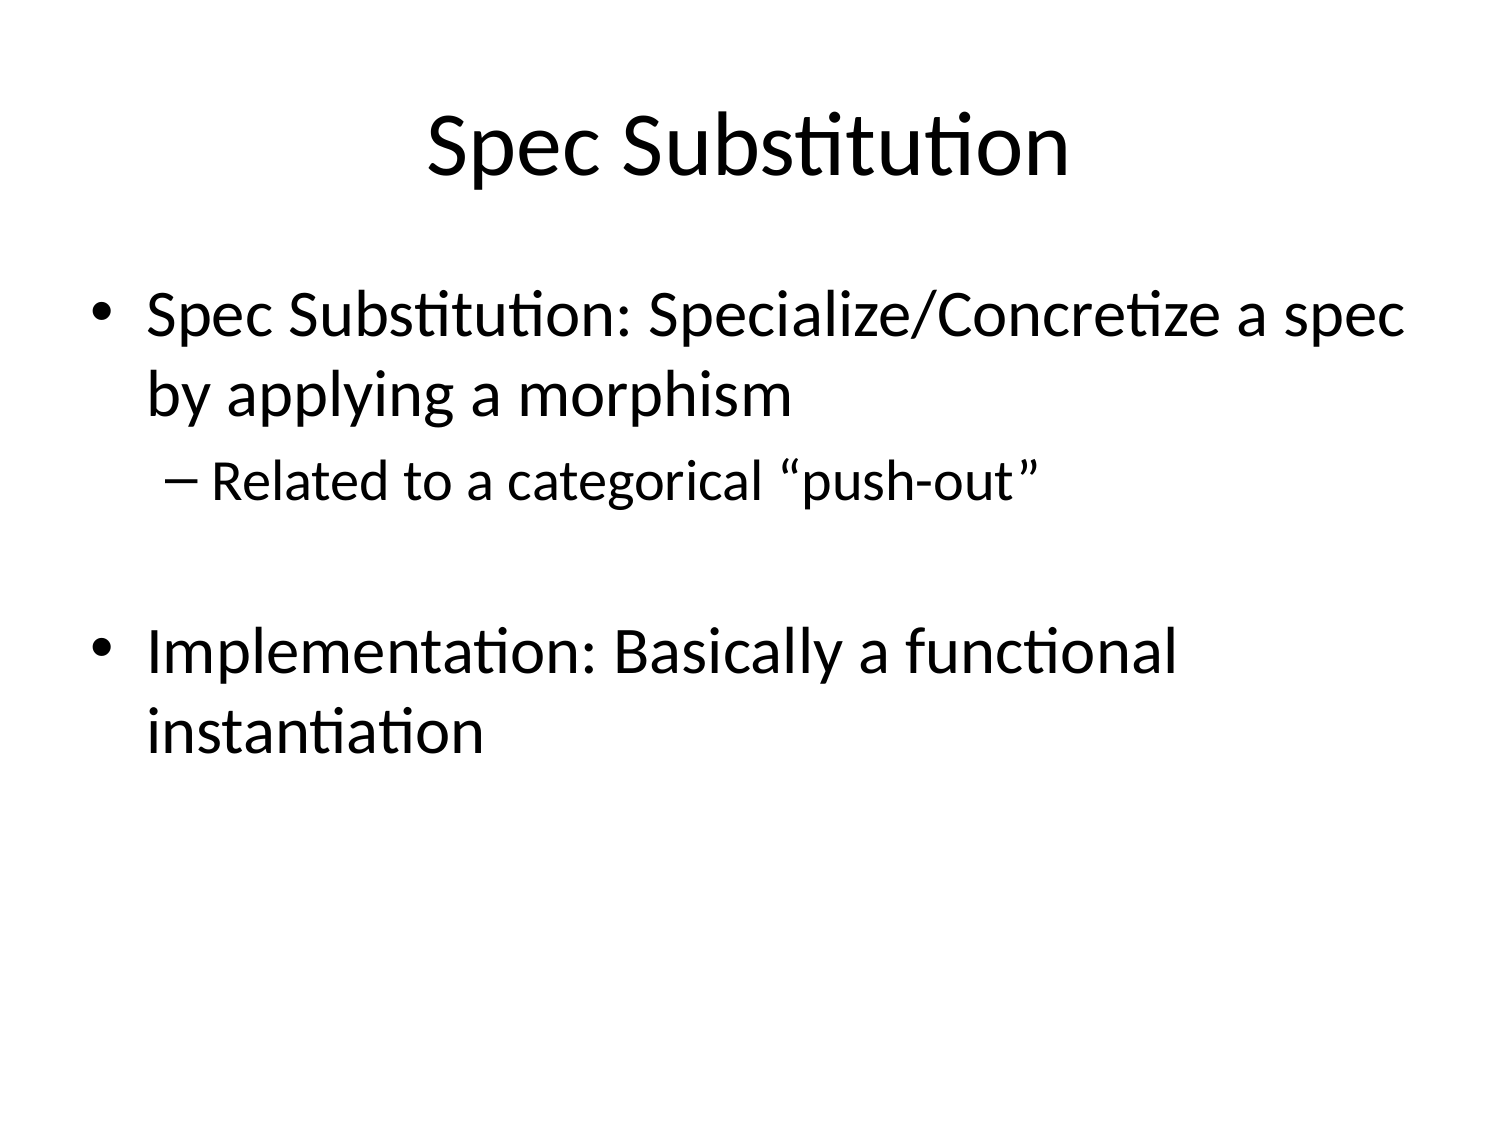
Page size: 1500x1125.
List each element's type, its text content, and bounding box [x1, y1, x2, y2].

list Spec Substitution: Specialize/Concretize a spec by applying a morphism Related to a categorical “push-out” Implementation: Basically a functional instantiation [75, 262, 1425, 1005]
title Spec Substitution [75, 45, 1425, 233]
